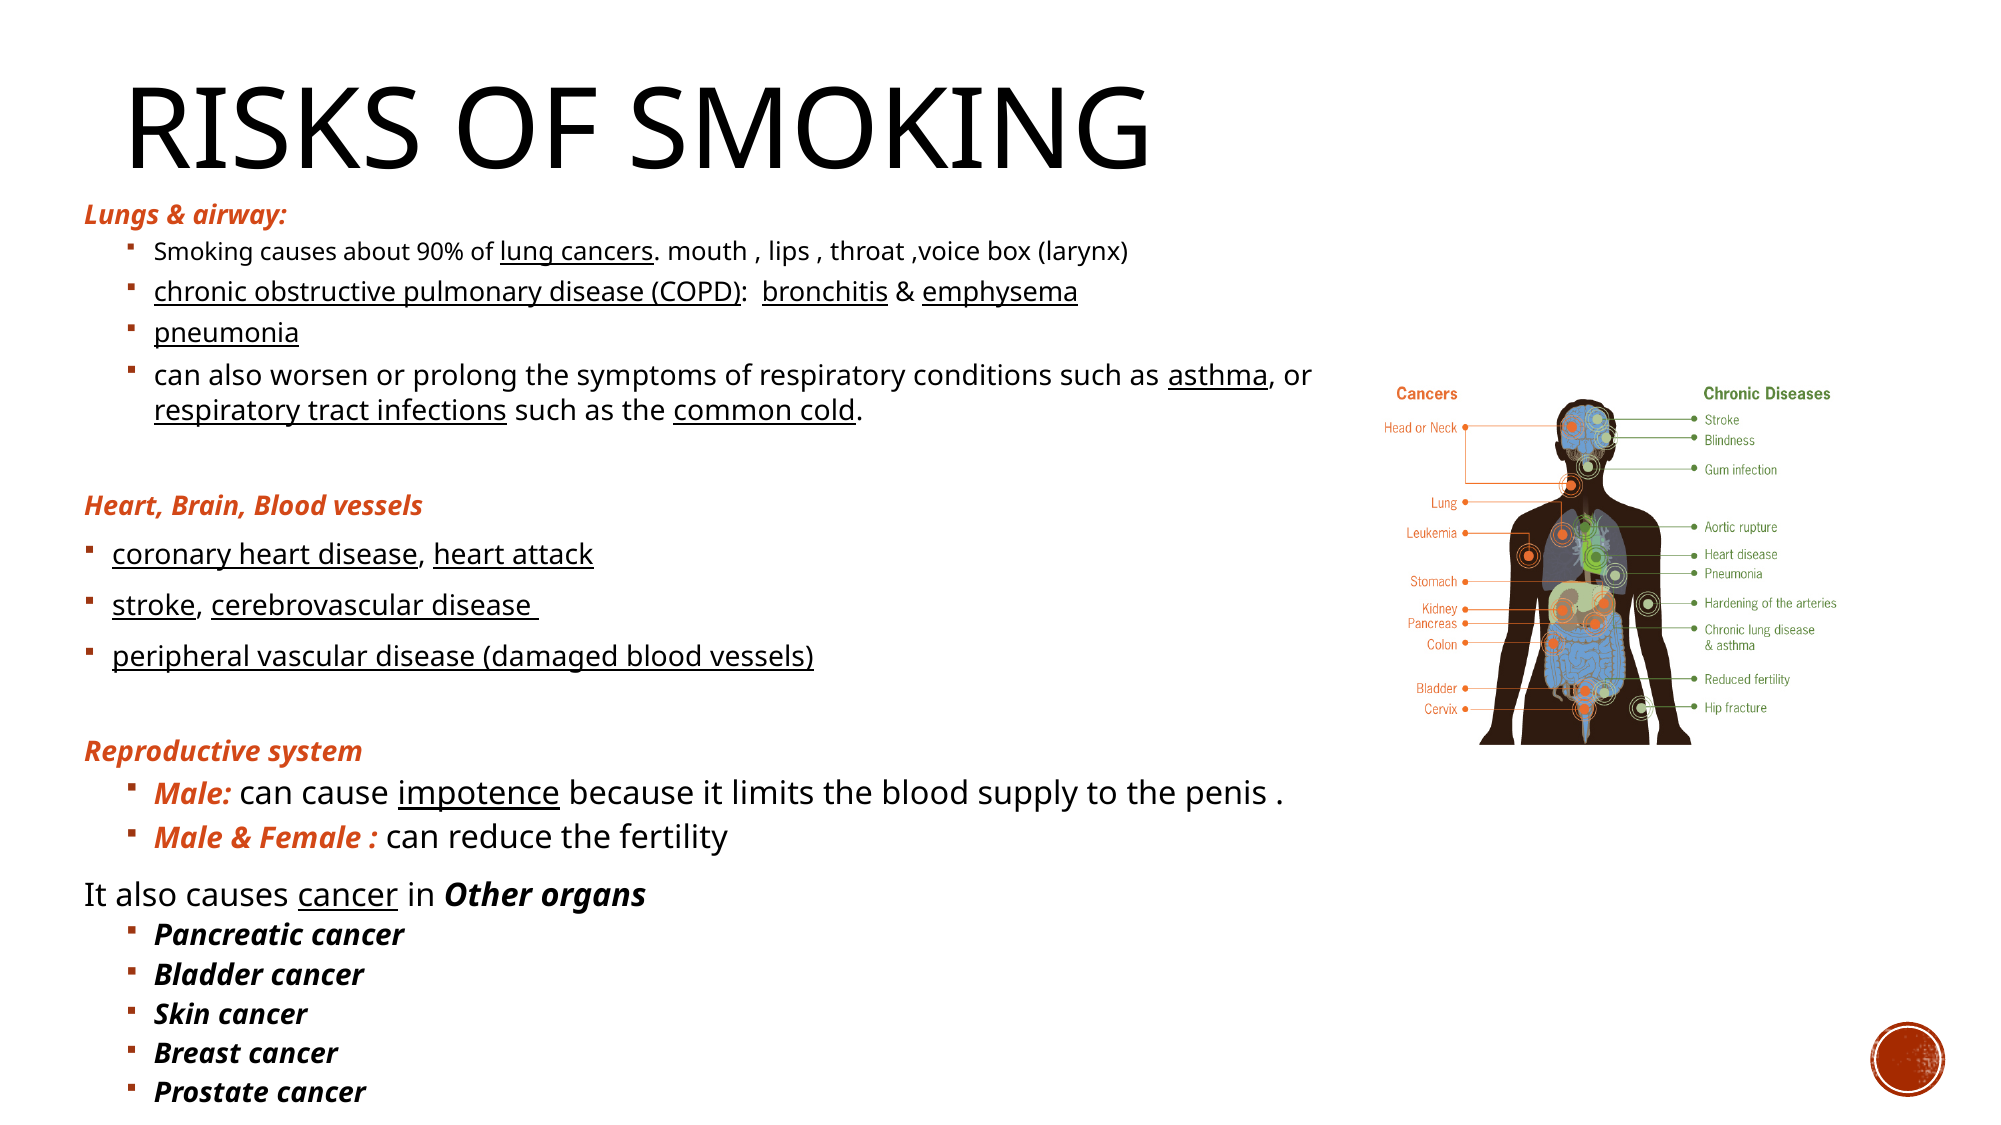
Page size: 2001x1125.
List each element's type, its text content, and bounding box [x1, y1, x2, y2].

picture [1376, 374, 1842, 751]
title Risks of smoking [107, 0, 1758, 264]
list Lungs & airway: Smoking causes about 90% of lung cancers. mouth , lips , throat ,voice box (larynx) chronic obstructive pulmonary disease (COPD): bronchitis & emphysema pneumonia can also worsen or prolong the symptoms of respiratory conditions such as asthma, or respiratory tract infections such as the common cold. Heart, Brain, Blood vessels coronary heart disease, heart attack stroke, cerebrovascular disease peripheral vascular disease (damaged blood vessels) Reproductive system Male: can cause impotence because it limits the blood supply to the penis . Male & Female : can reduce the fertility It also causes cancer in Other organs Pancreatic cancer Bladder cancer Skin cancer Breast cancer Prostate cancer [69, 193, 1567, 1125]
